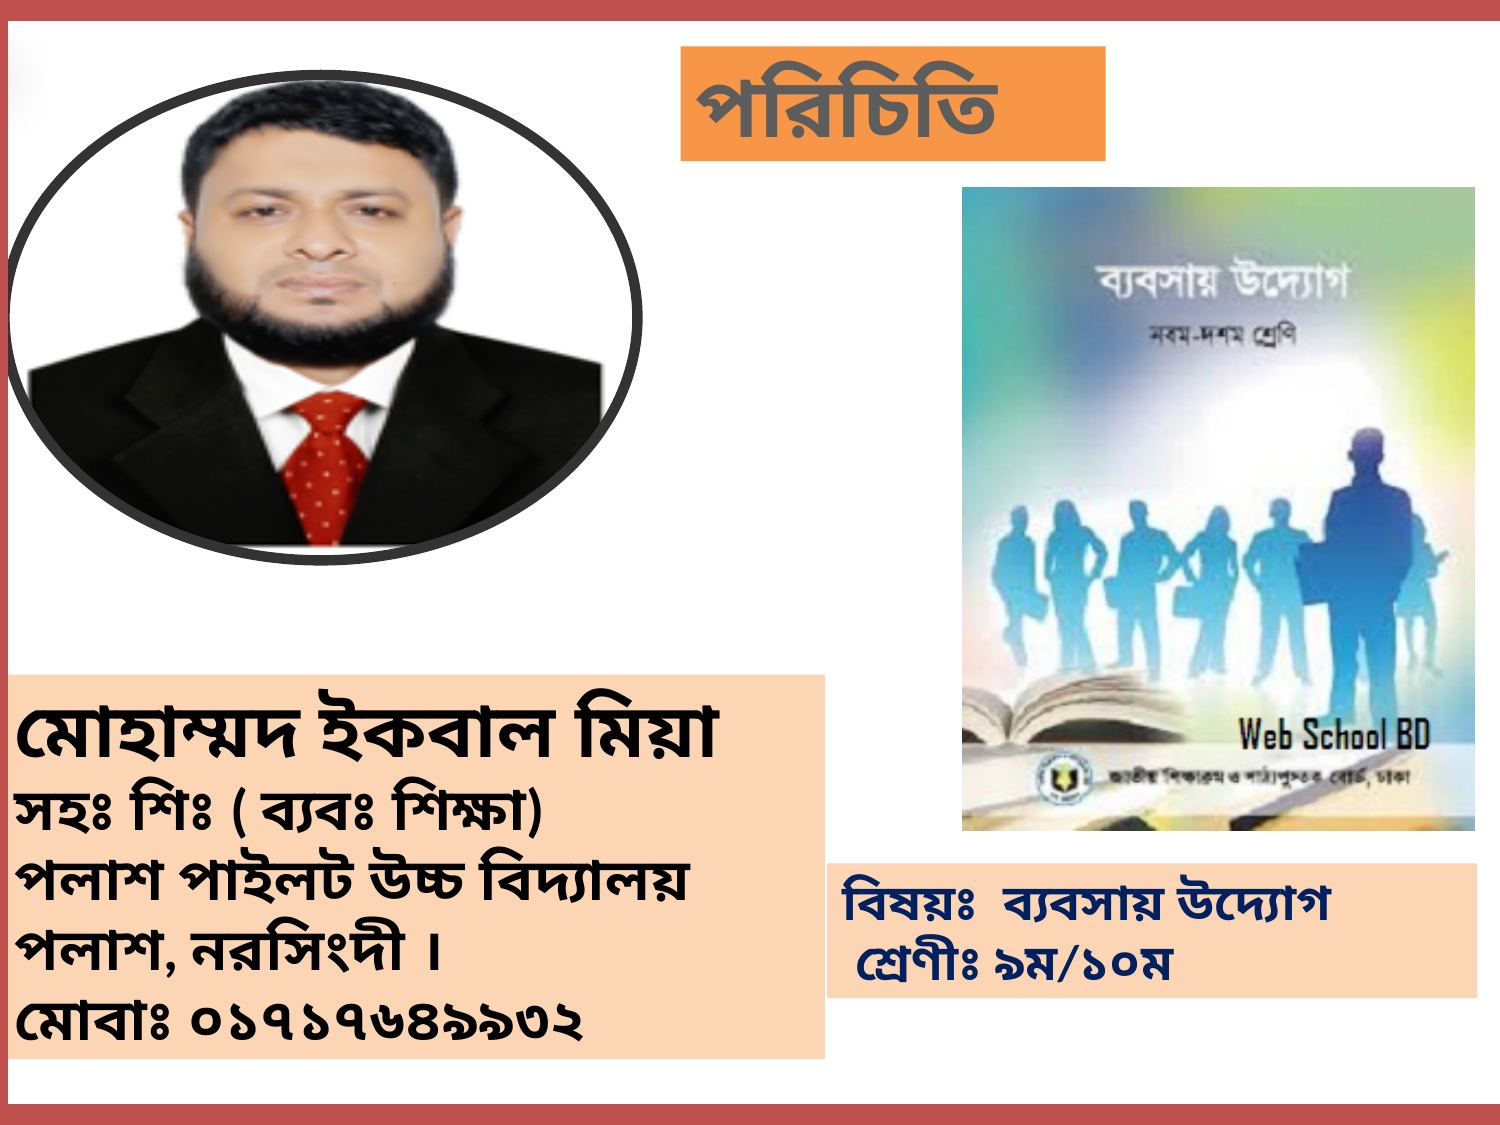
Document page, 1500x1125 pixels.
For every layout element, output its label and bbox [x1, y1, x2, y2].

picture [962, 187, 1476, 832]
text_box [0, 0, 1500, 1125]
picture [4, 74, 638, 561]
